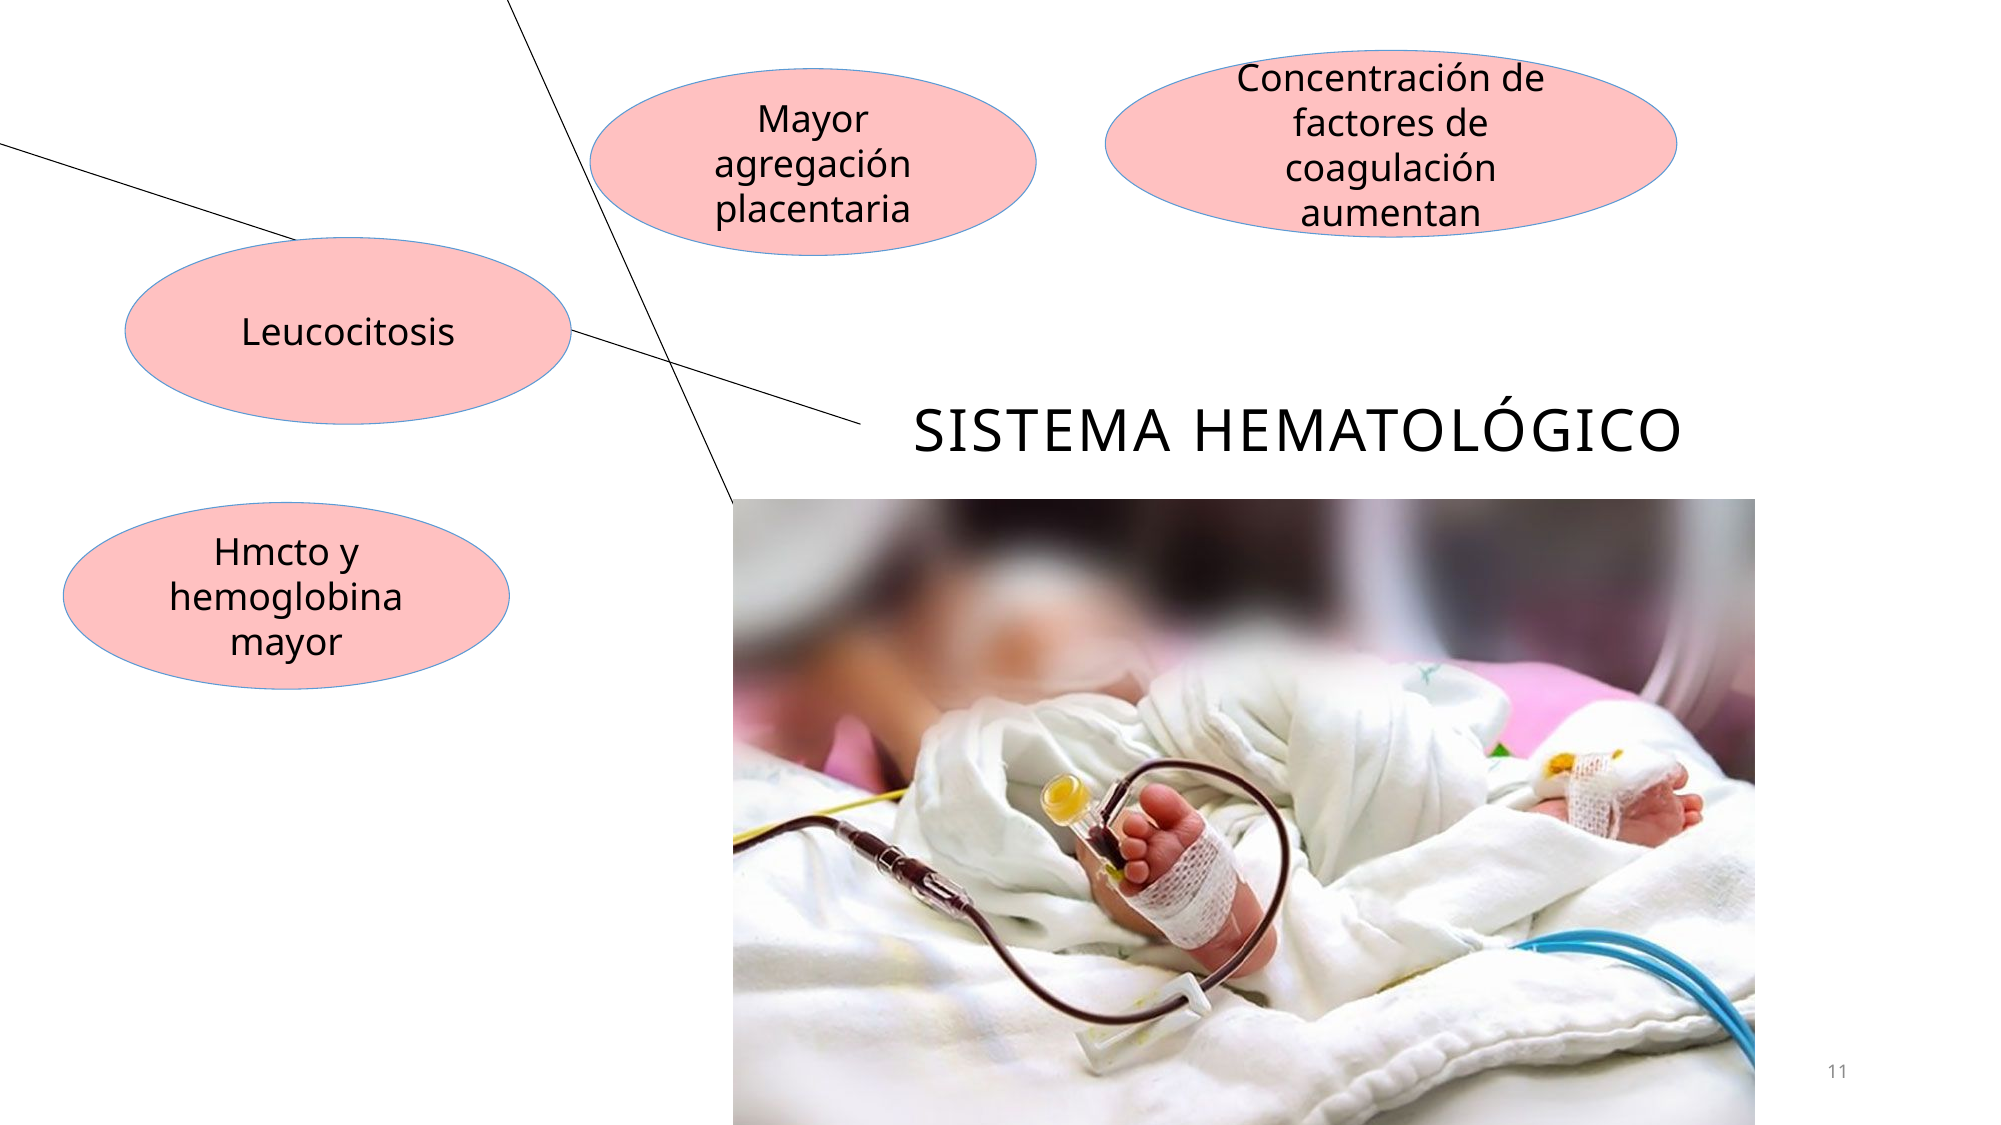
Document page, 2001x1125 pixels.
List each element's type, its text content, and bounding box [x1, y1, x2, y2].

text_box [0, 143, 861, 425]
title SISTEMA HEMATOLÓGICO [898, 274, 1864, 472]
slide_number 11 [1755, 1042, 1864, 1103]
text_box Mayor agregación placentaria [594, 68, 1037, 254]
text_box Concentración de factores de coagulación aumentan [1104, 49, 1678, 238]
picture [733, 499, 1755, 1125]
text_box Hmcto y hemoglobina mayor [62, 501, 510, 690]
